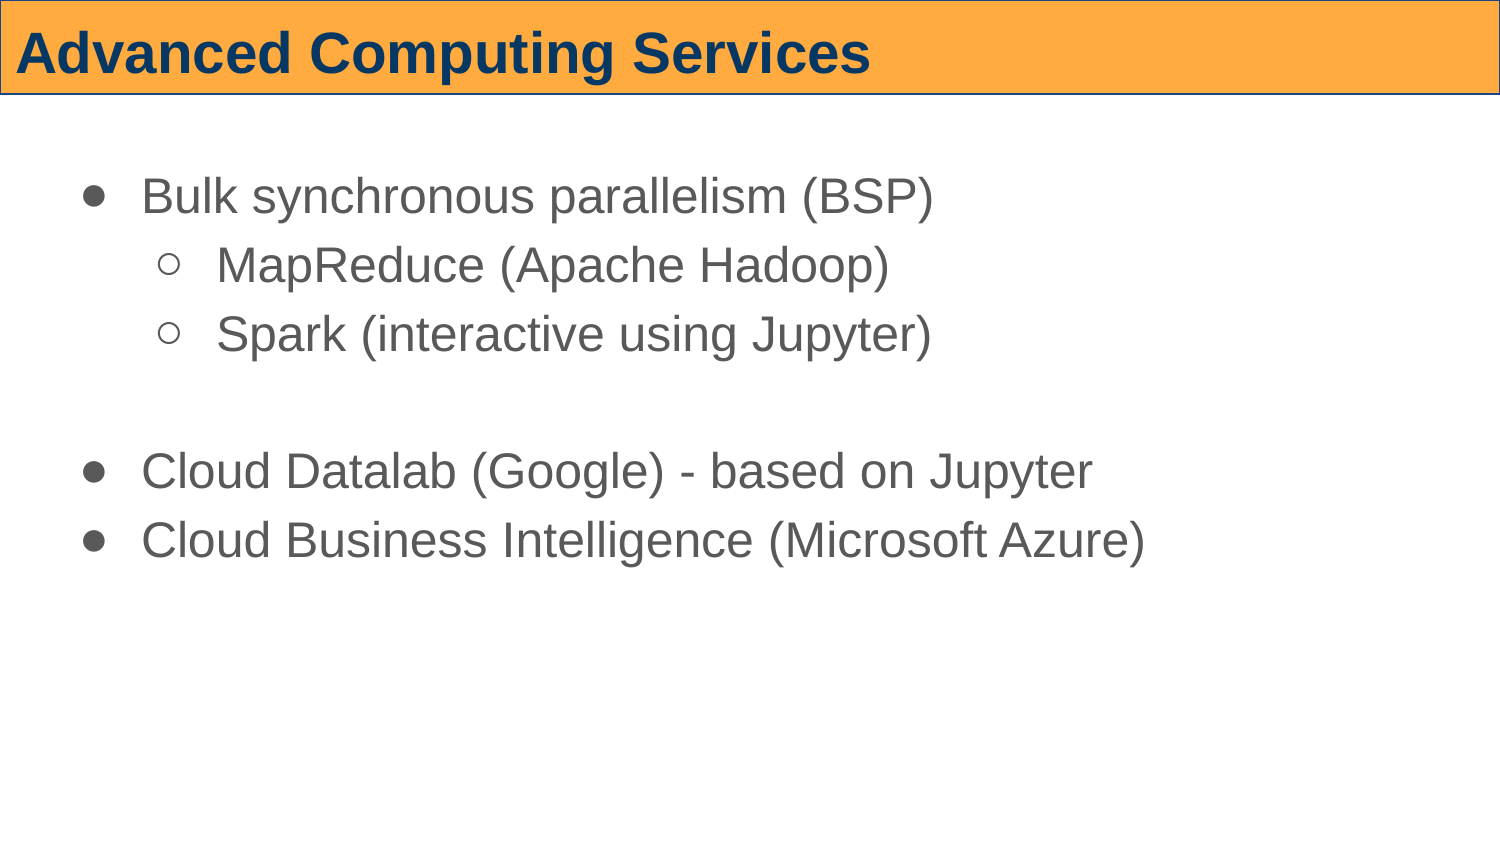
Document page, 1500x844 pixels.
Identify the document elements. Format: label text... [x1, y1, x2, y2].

title Advanced Computing Services [0, 0, 1500, 94]
list Bulk synchronous parallelism (BSP) MapReduce (Apache Hadoop) Spark (interactive using Jupyter) Cloud Datalab (Google) - based on Jupyter Cloud Business Intelligence (Microsoft Azure) [51, 139, 1449, 803]
